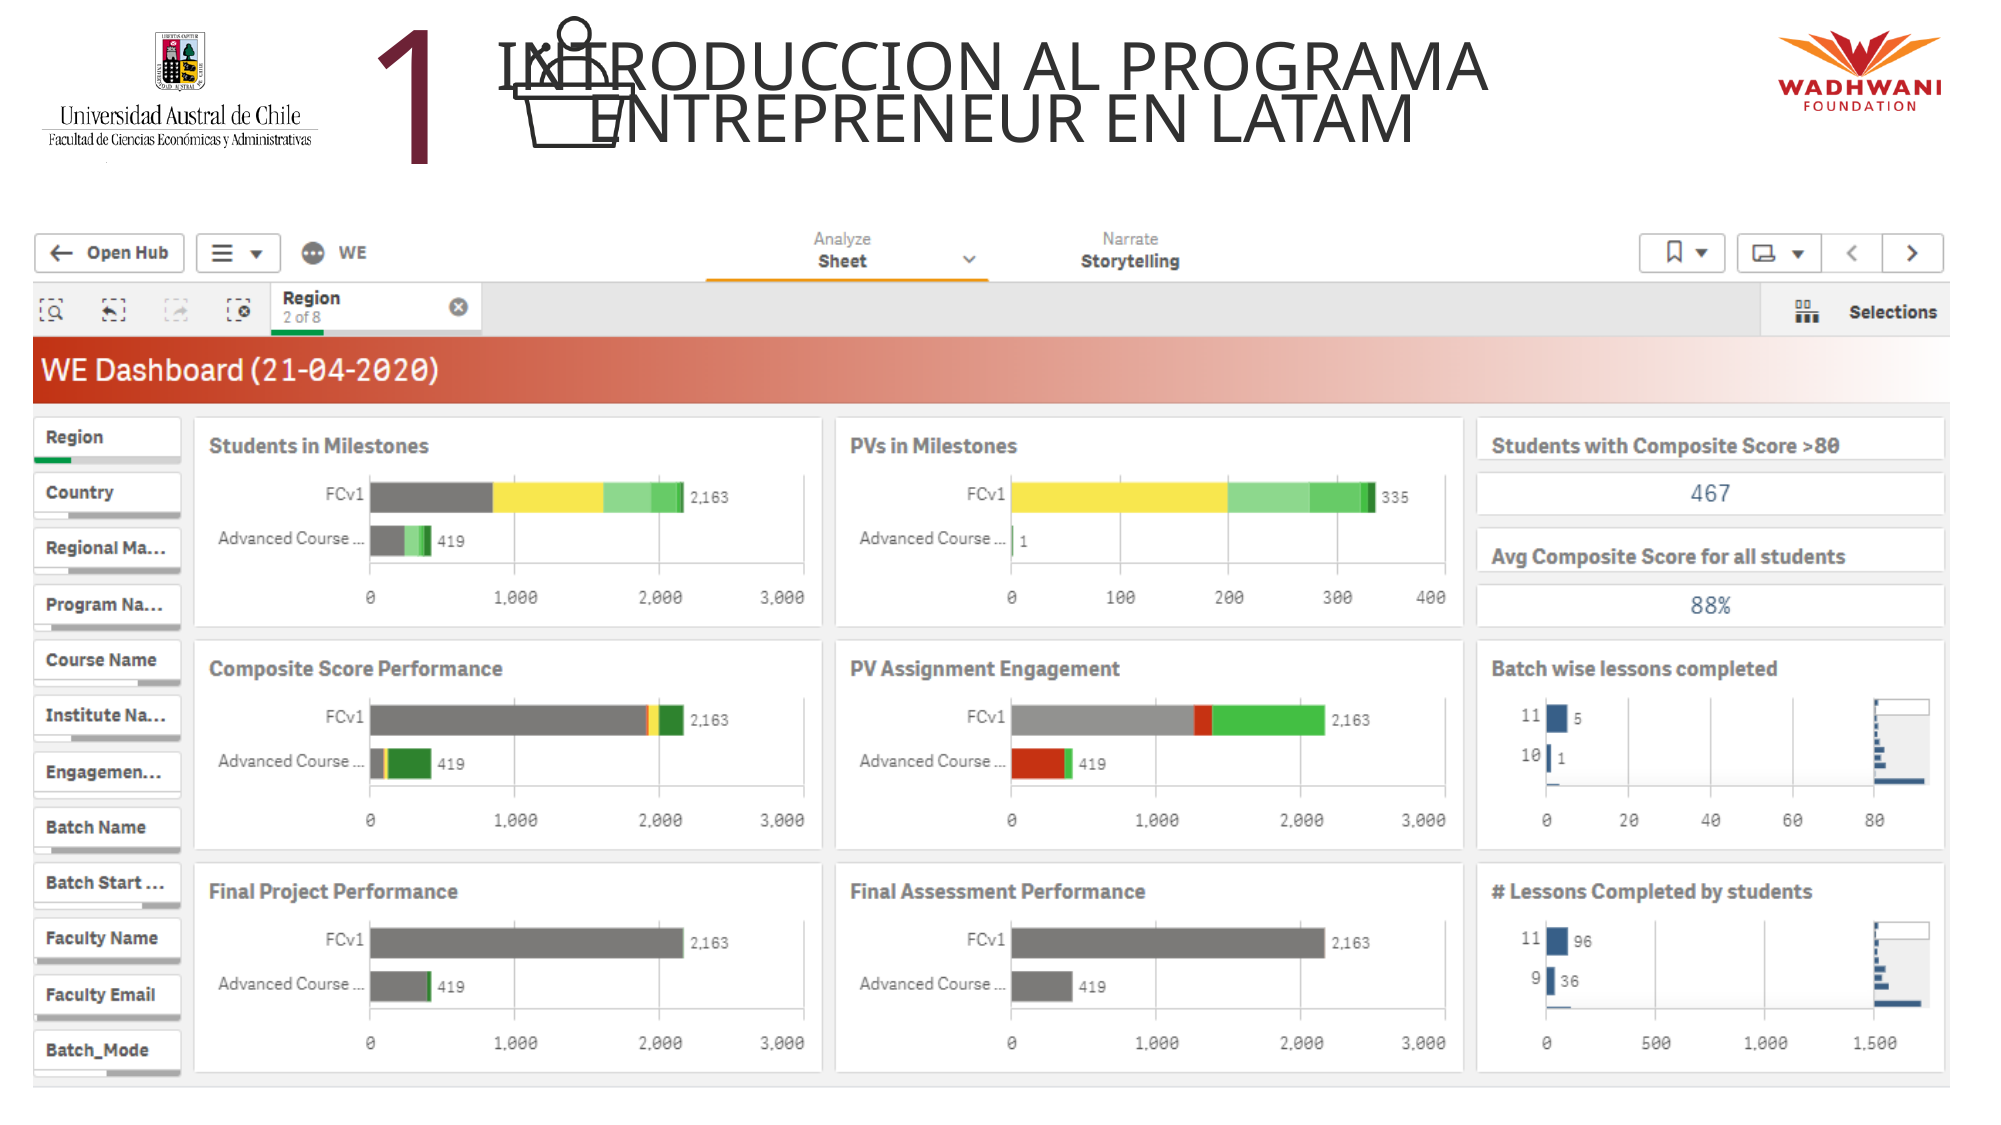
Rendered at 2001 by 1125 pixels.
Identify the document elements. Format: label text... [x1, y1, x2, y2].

picture [33, 225, 1950, 1092]
text_box INTRODUCCION AL PROGRAMA ENTREPRENEUR EN LATAM [492, 47, 1512, 160]
picture [28, 16, 333, 163]
text_box 1 [357, 0, 473, 207]
picture [513, 16, 635, 148]
picture [1778, 30, 1941, 111]
